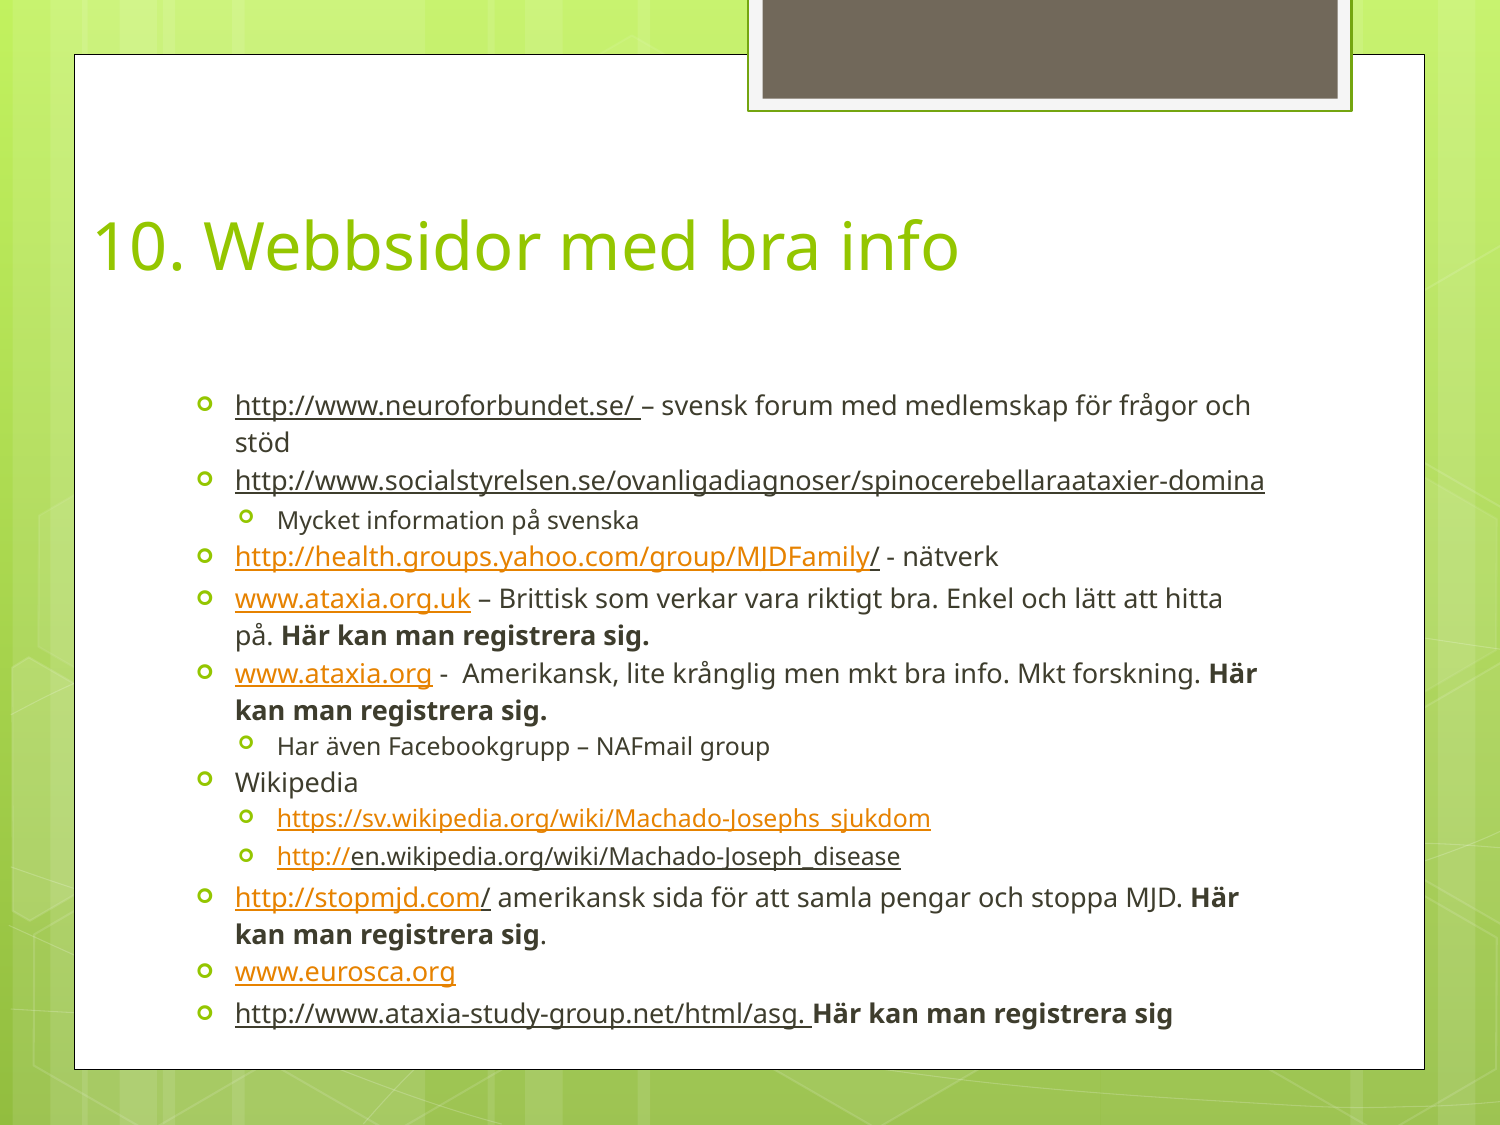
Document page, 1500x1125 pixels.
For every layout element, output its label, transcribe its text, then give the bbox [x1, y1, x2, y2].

text_box 10. Webbsidor med bra info [76, 103, 1229, 291]
list http://www.neuroforbundet.se/ – svensk forum med medlemskap för frågor och stöd http://www.socialstyrelsen.se/ovanligadiagnoser/spinocerebellaraataxier-domina Mycket information på svenska http://health.groups.yahoo.com/group/MJDFamily/ - nätverk www.ataxia.org.uk – Brittisk som verkar vara riktigt bra. Enkel och lätt att hitta på. Här kan man registrera sig. www.ataxia.org - Amerikansk, lite krånglig men mkt bra info. Mkt forskning. Här kan man registrera sig. Har även Facebookgrupp – NAFmail group Wikipedia https://sv.wikipedia.org/wiki/Machado-Josephs_sjukdom http://en.wikipedia.org/wiki/Machado-Joseph_disease http://stopmjd.com/ amerikansk sida för att samla pengar och stoppa MJD. Här kan man registrera sig. www.eurosca.org http://www.ataxia-study-group.net/html/asg. Här kan man registrera sig [171, 381, 1283, 1059]
